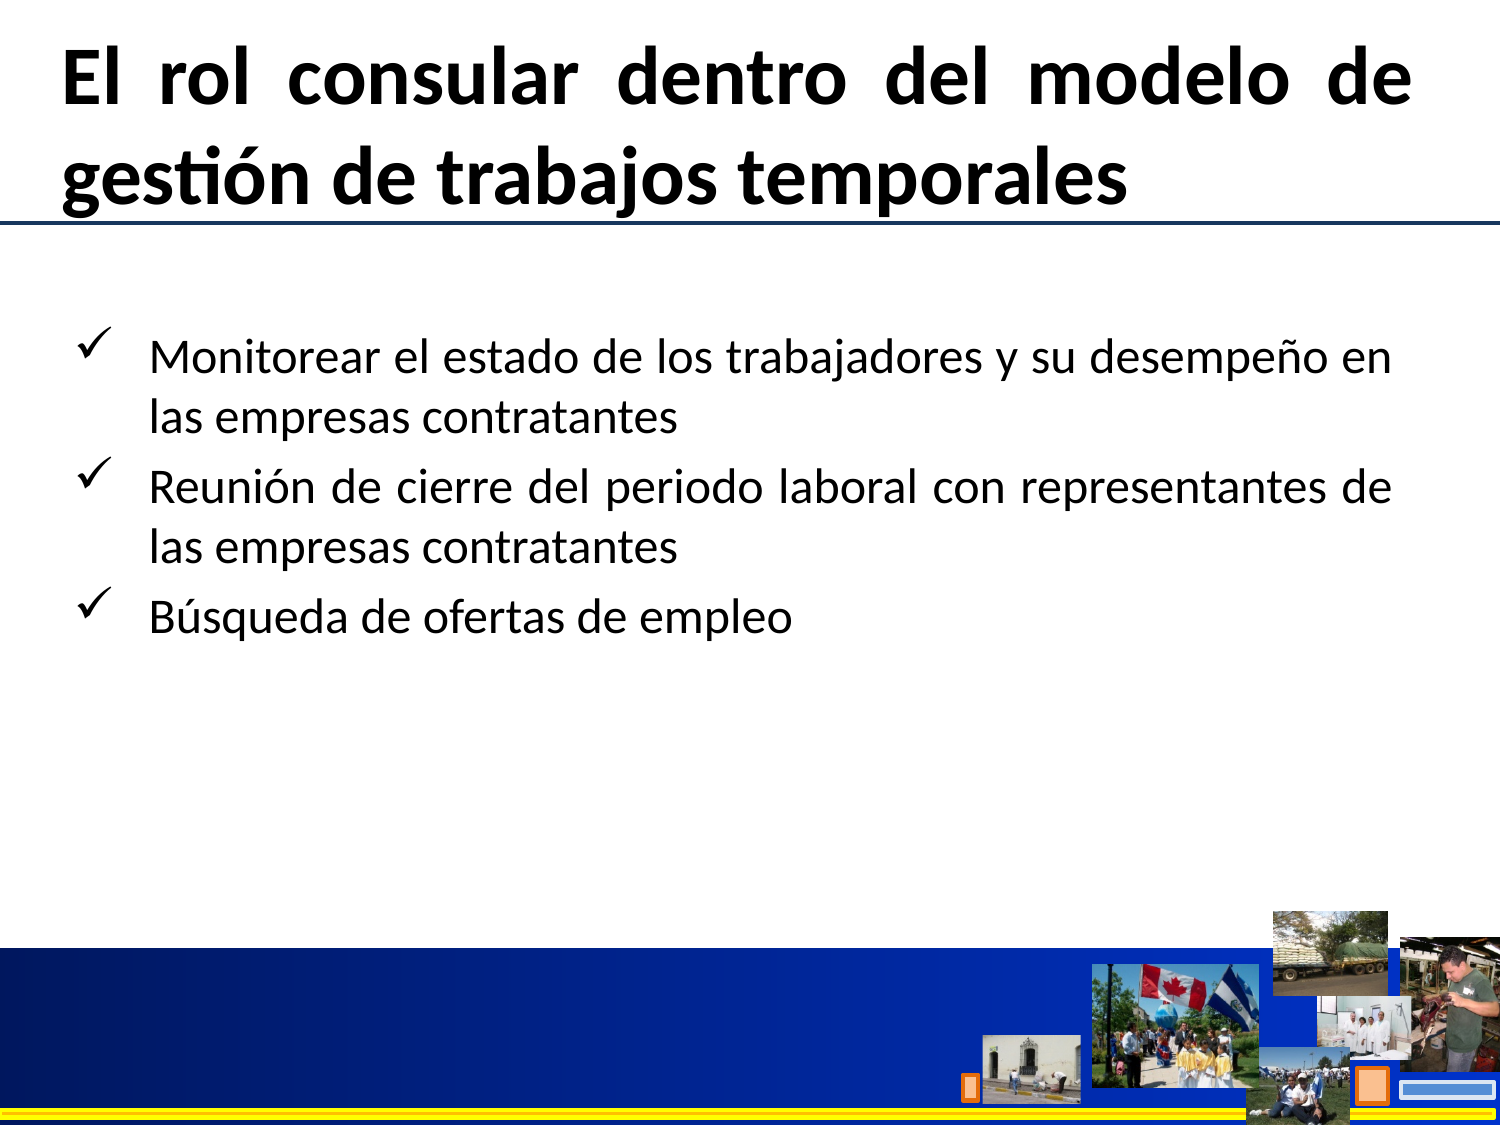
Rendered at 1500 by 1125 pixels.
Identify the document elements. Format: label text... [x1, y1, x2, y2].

text_box El rol consular dentro del modelo de gestión de trabajos temporales [46, 13, 1430, 221]
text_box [0, 910, 1500, 1125]
list Monitorear el estado de los trabajadores y su desempeño en las empresas contratantes Reunión de cierre del periodo laboral con representantes de las empresas contratantes Búsqueda de ofertas de empleo [58, 245, 1409, 909]
